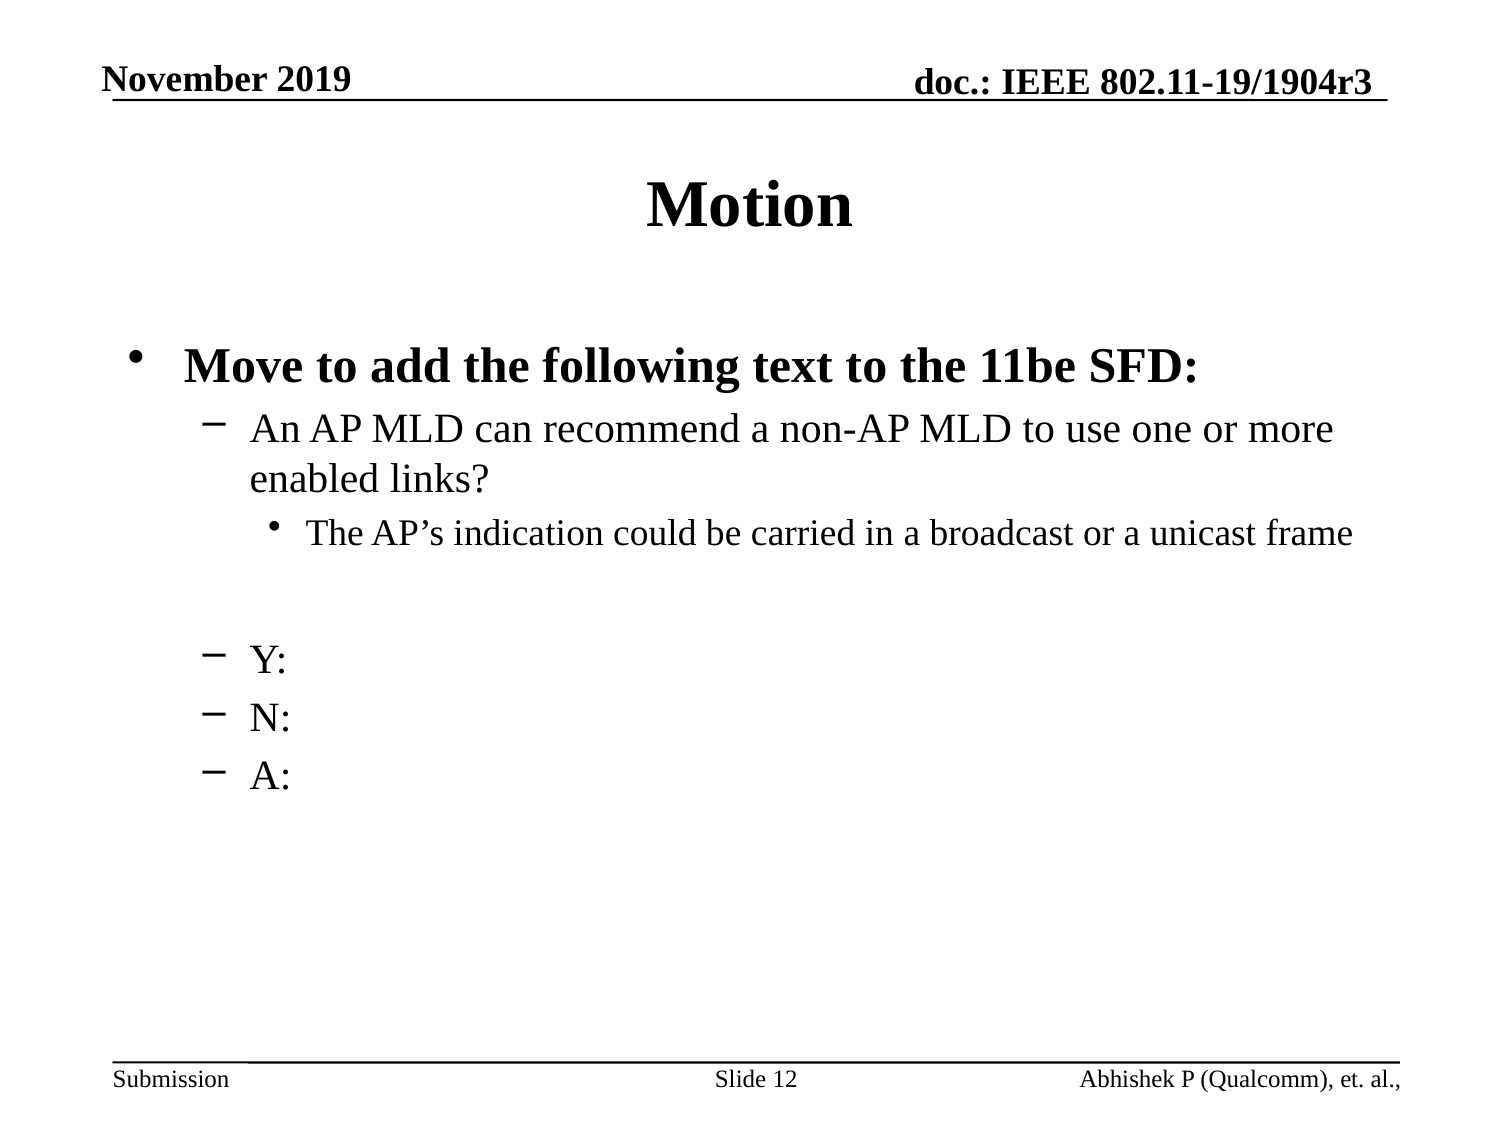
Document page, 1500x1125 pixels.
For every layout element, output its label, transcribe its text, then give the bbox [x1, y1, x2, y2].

slide_number Slide 12 [712, 1061, 801, 1093]
list Move to add the following text to the 11be SFD: An AP MLD can recommend a non-AP MLD to use one or more enabled links? The AP’s indication could be carried in a broadcast or a unicast frame Y: N: A: [112, 324, 1388, 1001]
title Motion [112, 112, 1388, 288]
footer Abhishek P (Qualcomm), et. al., [949, 1061, 1402, 1093]
